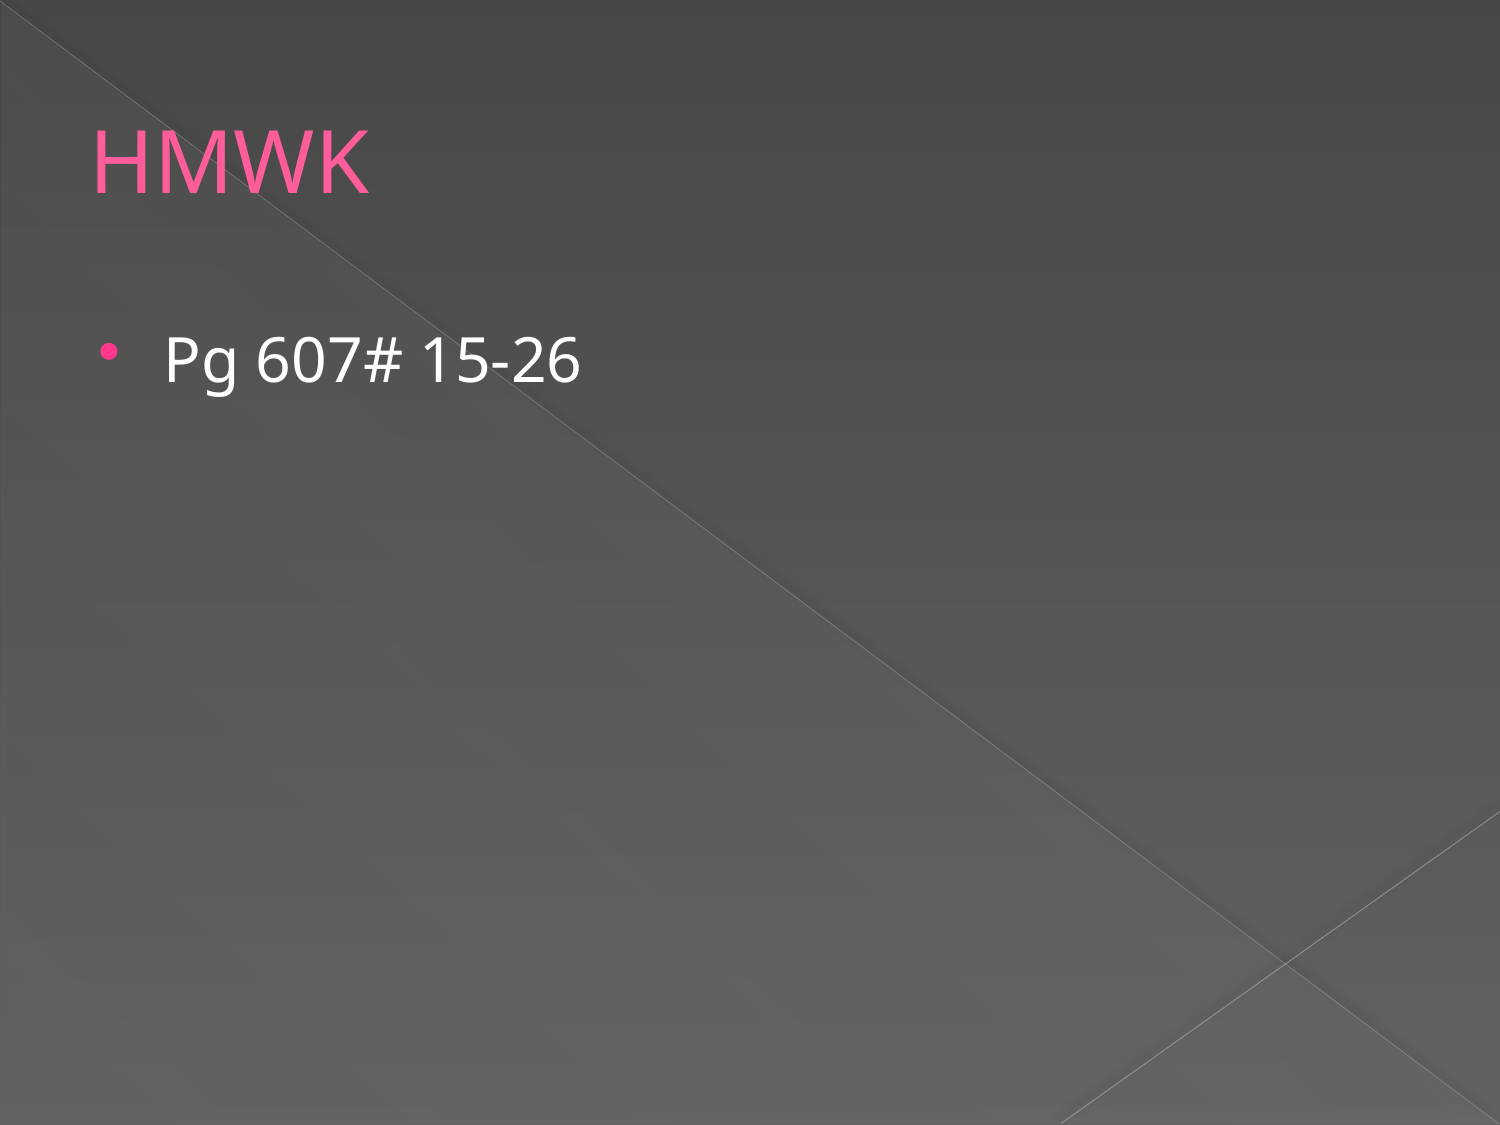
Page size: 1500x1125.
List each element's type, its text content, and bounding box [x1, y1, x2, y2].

list Pg 607# 15-26 [75, 312, 1425, 1063]
title HMWK [75, 43, 1425, 274]
